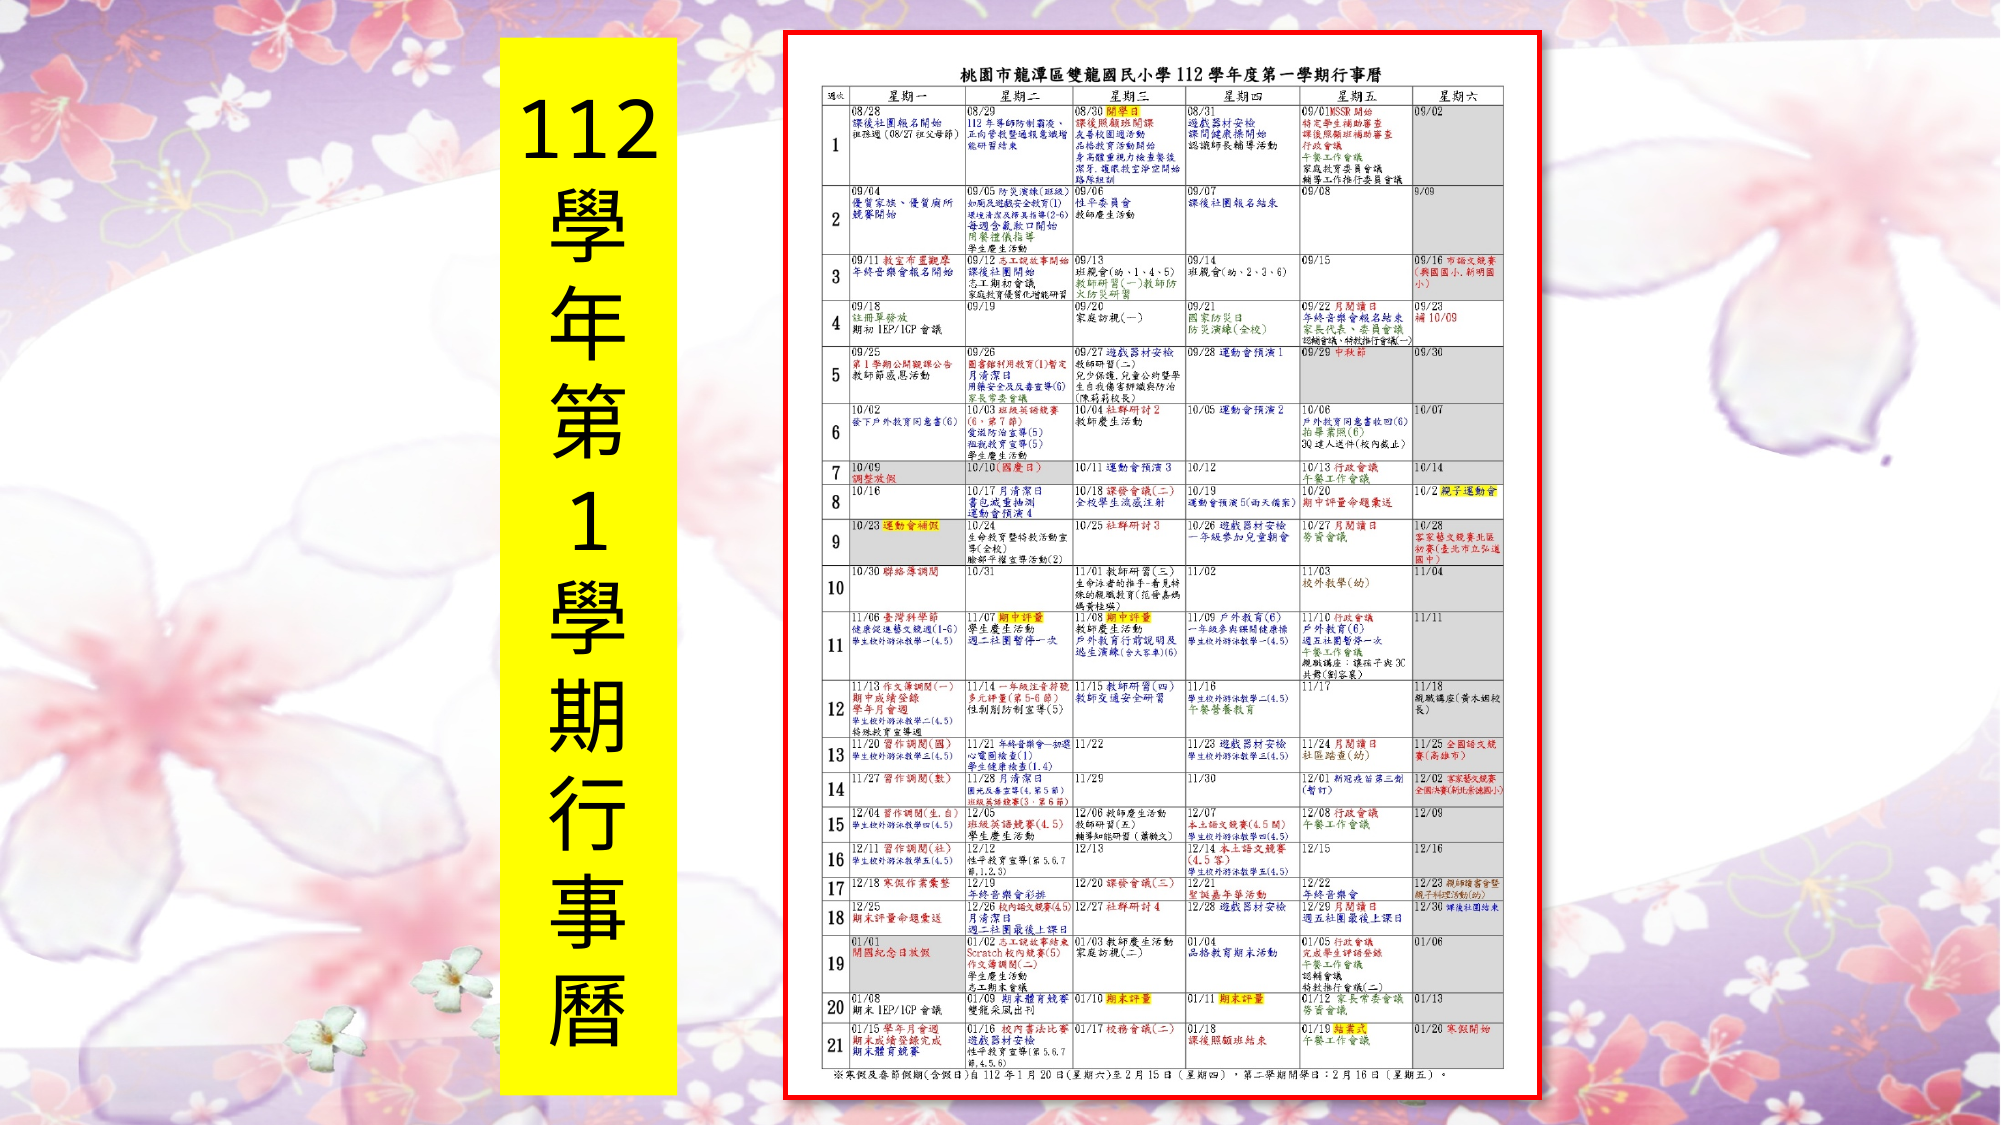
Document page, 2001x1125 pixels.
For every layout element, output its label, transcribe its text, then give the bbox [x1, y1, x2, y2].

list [787, 34, 1538, 1096]
title 112 學年 第 1 學期 行事曆 [500, 37, 678, 1096]
picture [0, 0, 2001, 1125]
